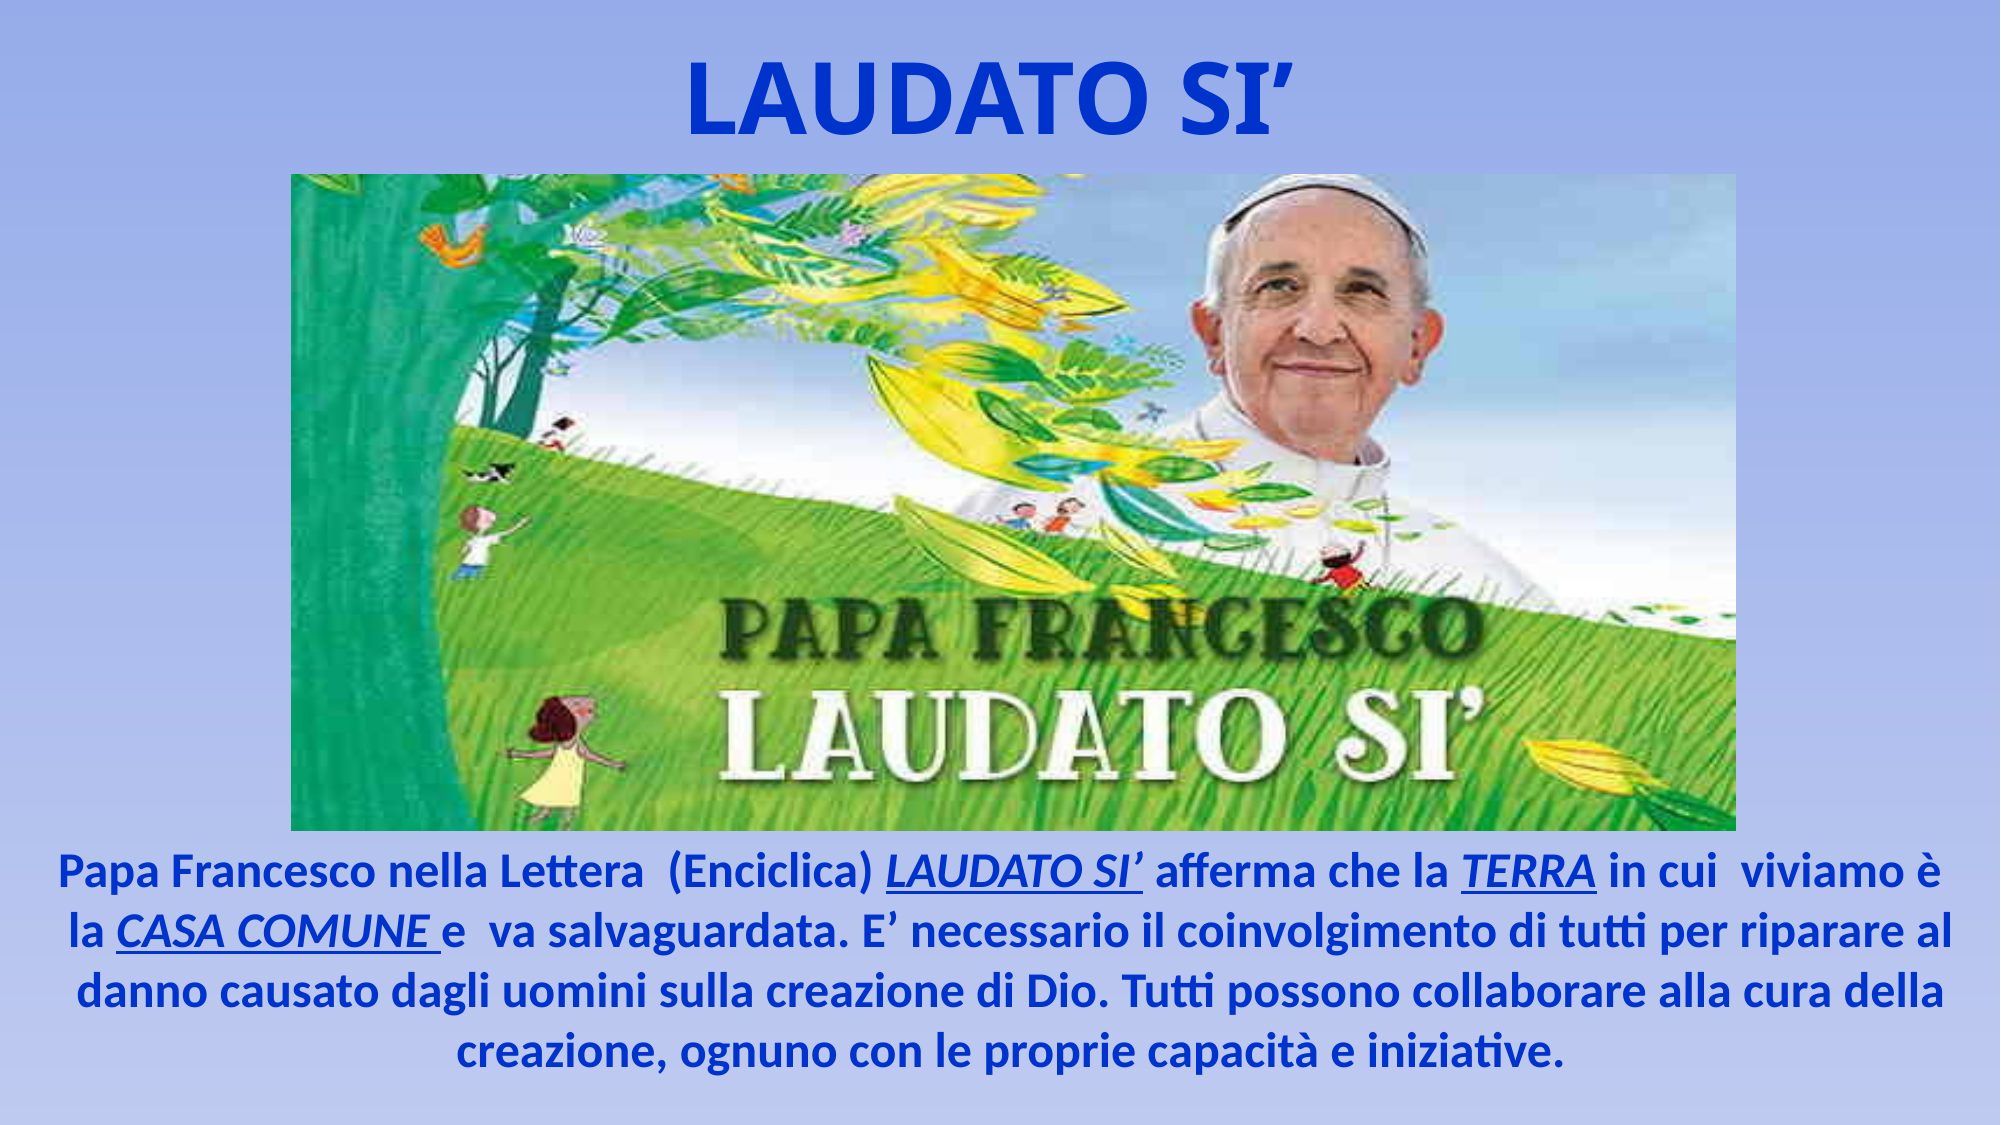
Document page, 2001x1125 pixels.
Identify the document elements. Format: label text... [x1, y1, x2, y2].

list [291, 174, 1736, 831]
title LAUDATO SI’ [88, 20, 1889, 184]
text_box Papa Francesco nella Lettera (Enciclica) LAUDATO SI’ afferma che la TERRA in cui viviamo è la CASA COMUNE e va salvaguardata. E’ necessario il coinvolgimento di tutti per riparare al danno causato dagli uomini sulla creazione di Dio. Tutti possono collaborare alla cura della creazione, ognuno con le proprie capacità e iniziative. [22, 830, 2000, 1085]
